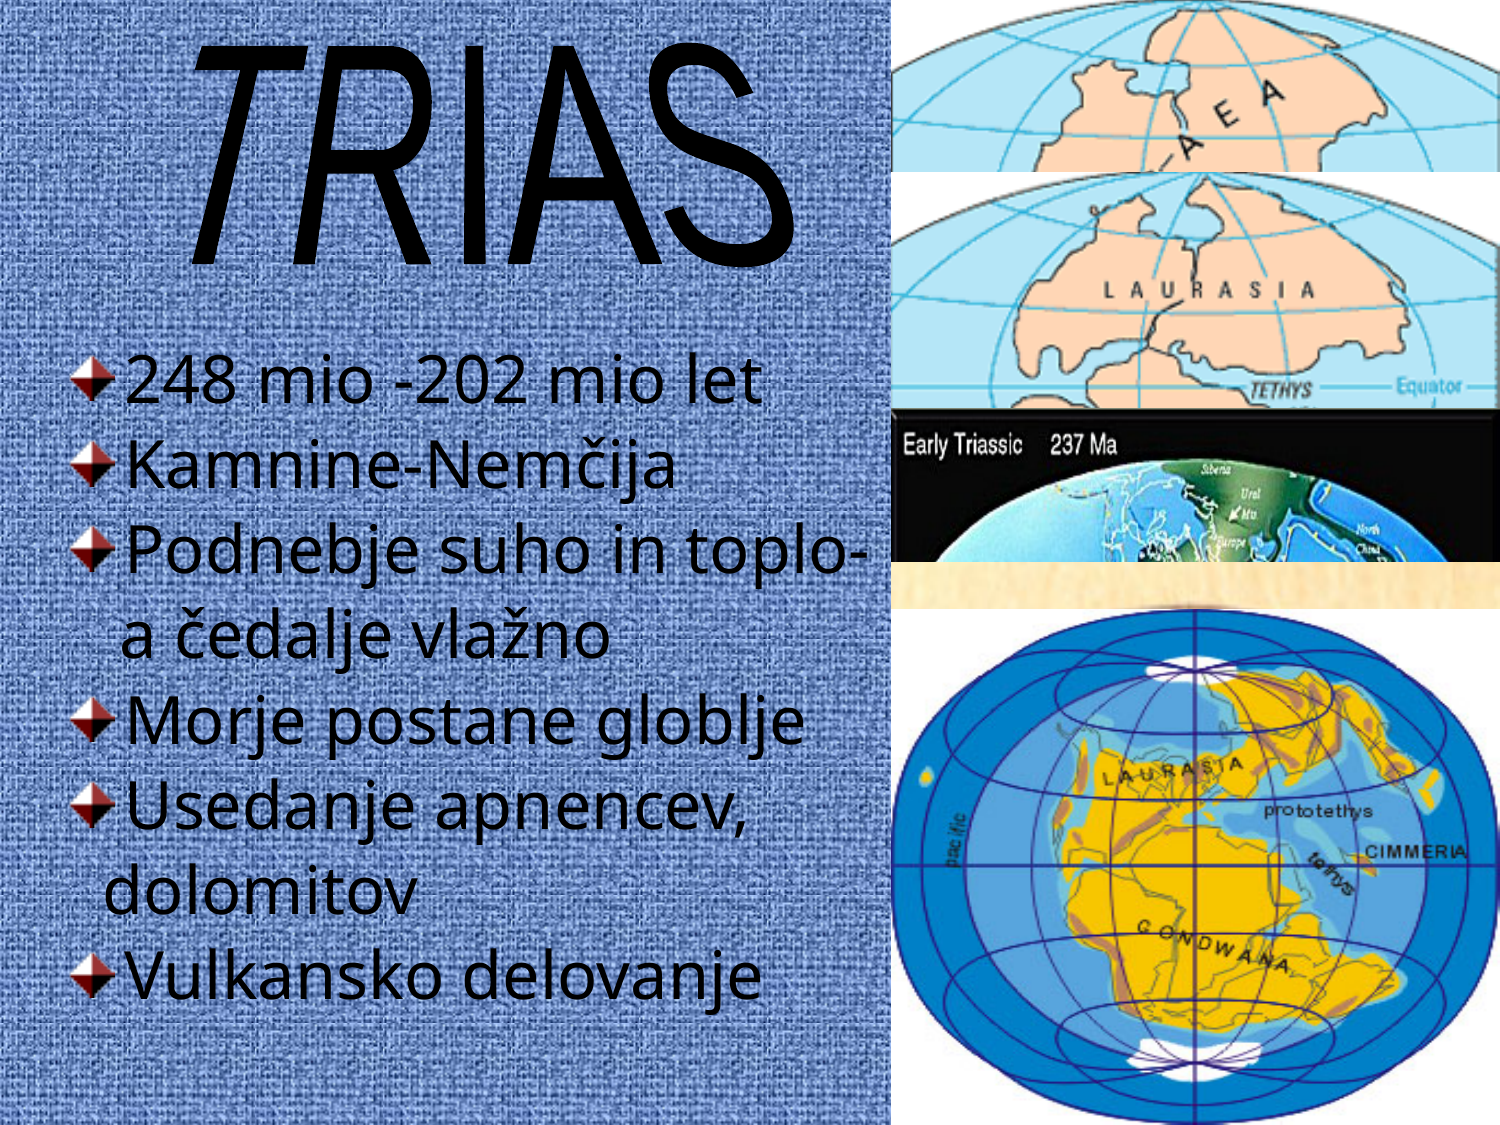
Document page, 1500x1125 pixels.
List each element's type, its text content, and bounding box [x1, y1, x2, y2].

picture [0, 0, 1500, 1125]
list 248 mio -202 mio let Kamnine-Nemčija Podnebje suho in toplo- a čedalje vlažno Morje postane globlje Usedanje apnencev, dolomitov Vulkansko delovanje [53, 338, 891, 1069]
